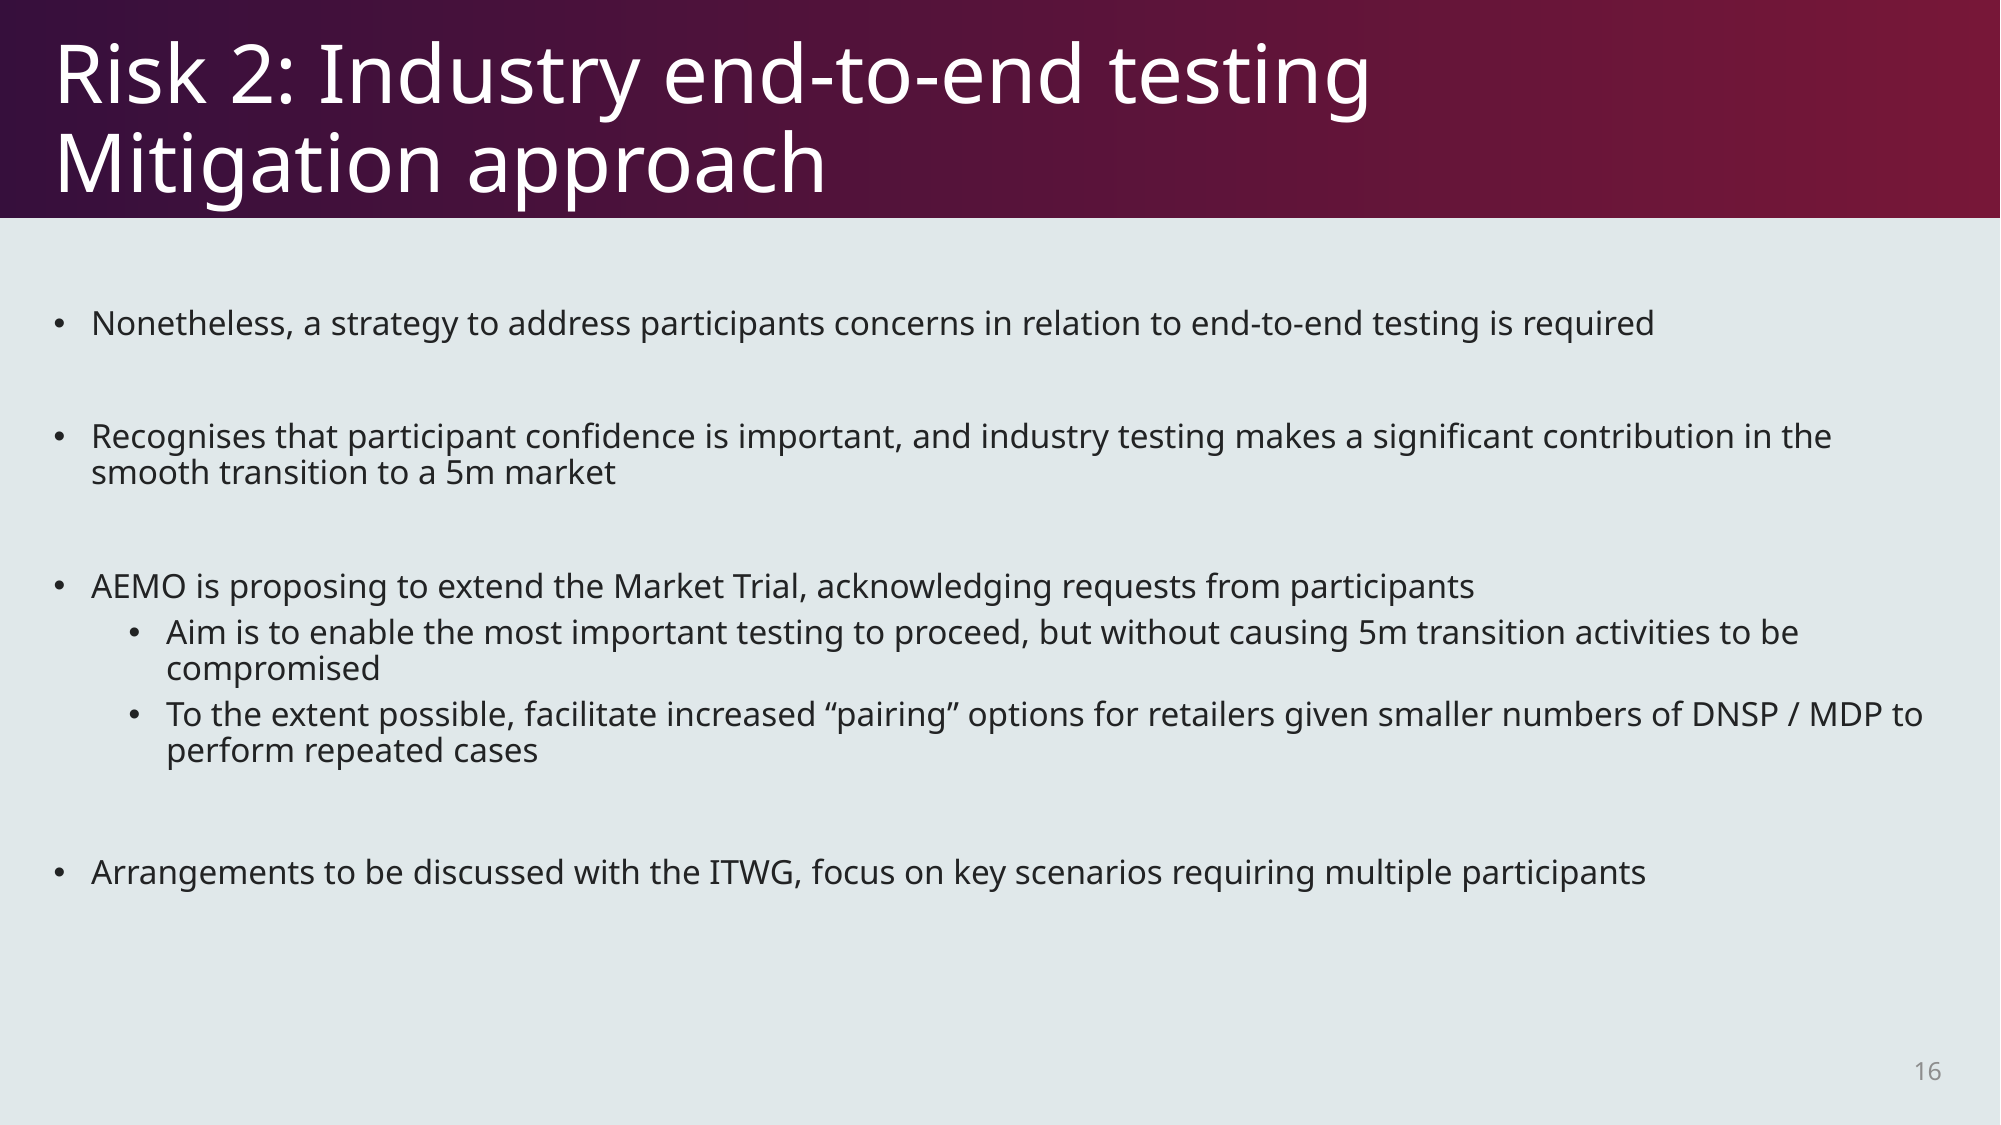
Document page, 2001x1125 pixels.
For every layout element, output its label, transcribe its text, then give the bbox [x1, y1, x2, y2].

slide_number 16 [1862, 1042, 1957, 1103]
list Nonetheless, a strategy to address participants concerns in relation to end-to-end testing is required Recognises that participant confidence is important, and industry testing makes a significant contribution in the smooth transition to a 5m market AEMO is proposing to extend the Market Trial, acknowledging requests from participants Aim is to enable the most important testing to proceed, but without causing 5m transition activities to be compromised To the extent possible, facilitate increased “pairing” options for retailers given smaller numbers of DNSP / MDP to perform repeated cases Arrangements to be discussed with the ITWG, focus on key scenarios requiring multiple participants [38, 299, 1957, 1103]
title Risk 2: Industry end-to-end testing Mitigation approach [38, 22, 1516, 218]
